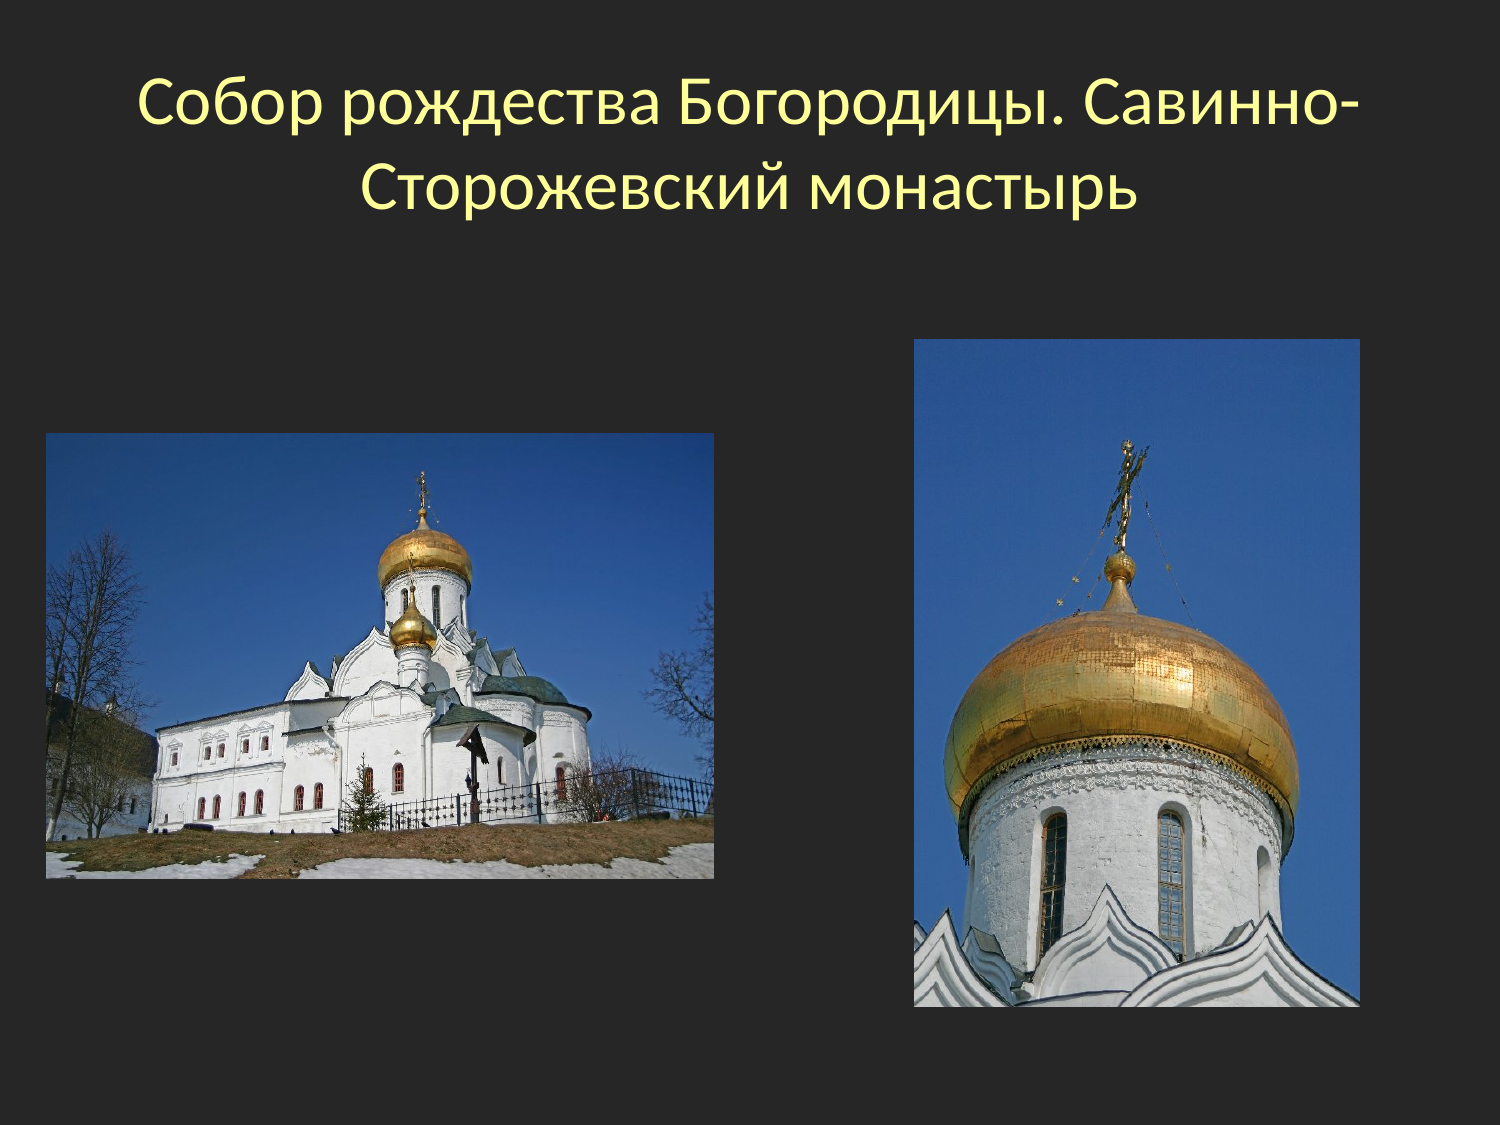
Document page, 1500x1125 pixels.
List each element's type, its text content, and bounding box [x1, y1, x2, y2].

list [46, 433, 714, 879]
title Собор рождества Богородицы. Савинно-Сторожевский монастырь [75, 45, 1425, 233]
picture [913, 339, 1360, 1007]
